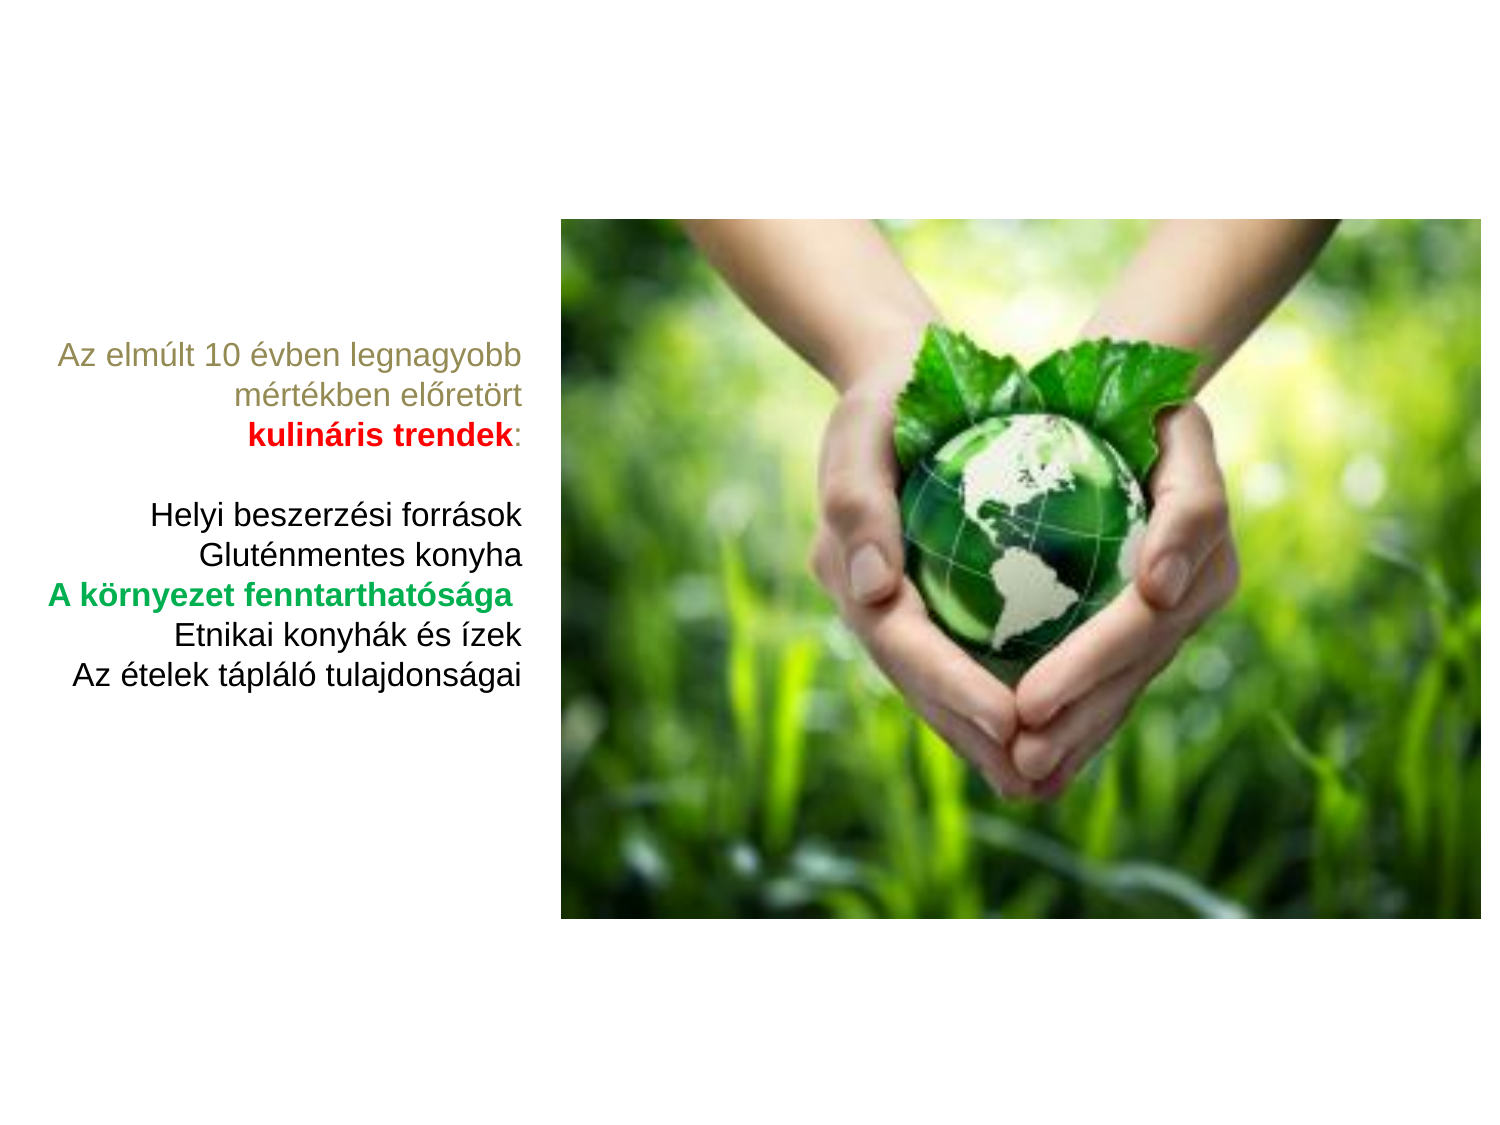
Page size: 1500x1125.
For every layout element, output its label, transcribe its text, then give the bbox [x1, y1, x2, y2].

picture [560, 219, 1481, 919]
text_box Az elmúlt 10 évben legnagyobb mértékben előretört kulináris trendek: Helyi beszerzési források Gluténmentes konyha A környezet fenntarthatósága Etnikai konyhák és ízek Az ételek tápláló tulajdonságai [29, 326, 538, 1125]
